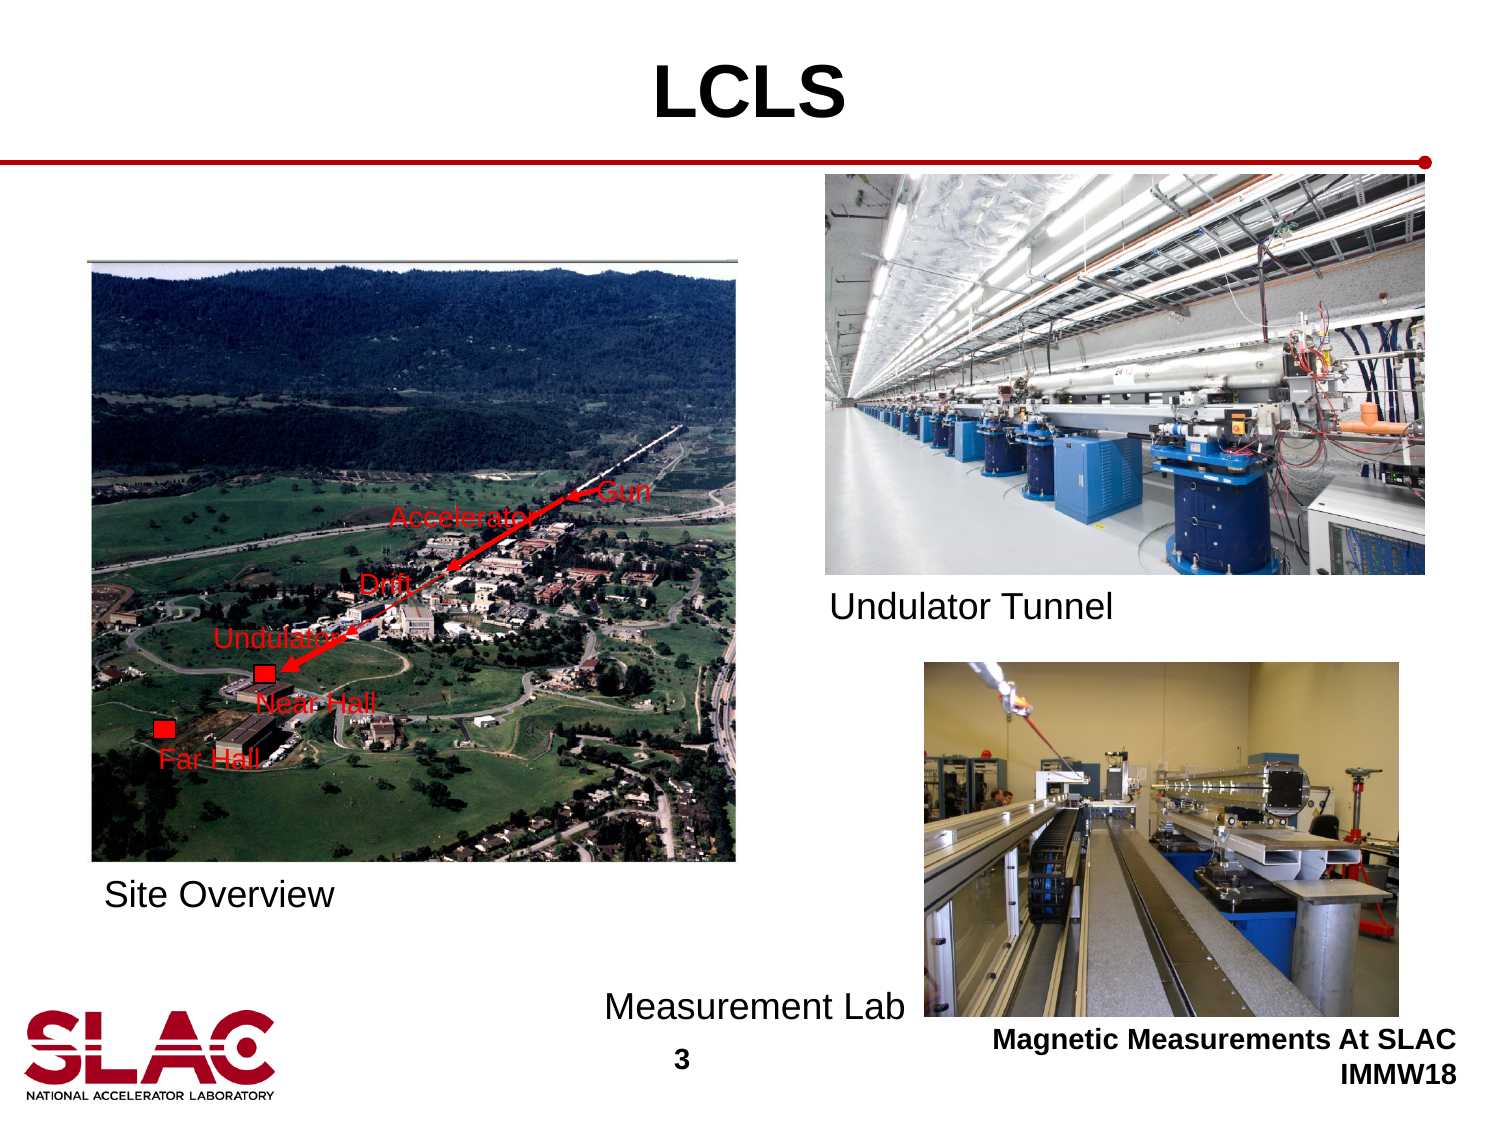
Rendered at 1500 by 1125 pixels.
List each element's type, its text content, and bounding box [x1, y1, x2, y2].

title LCLS [74, 24, 1426, 151]
picture [824, 174, 1426, 576]
text_box Undulator Tunnel [814, 574, 1129, 635]
picture [24, 1010, 275, 1100]
picture [924, 662, 1399, 1017]
text_box Site Overview [88, 871, 350, 923]
text_box Measurement Lab [589, 974, 921, 1035]
footer Magnetic Measurements At SLAC IMMW18 [824, 1012, 1473, 1091]
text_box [87, 259, 738, 863]
